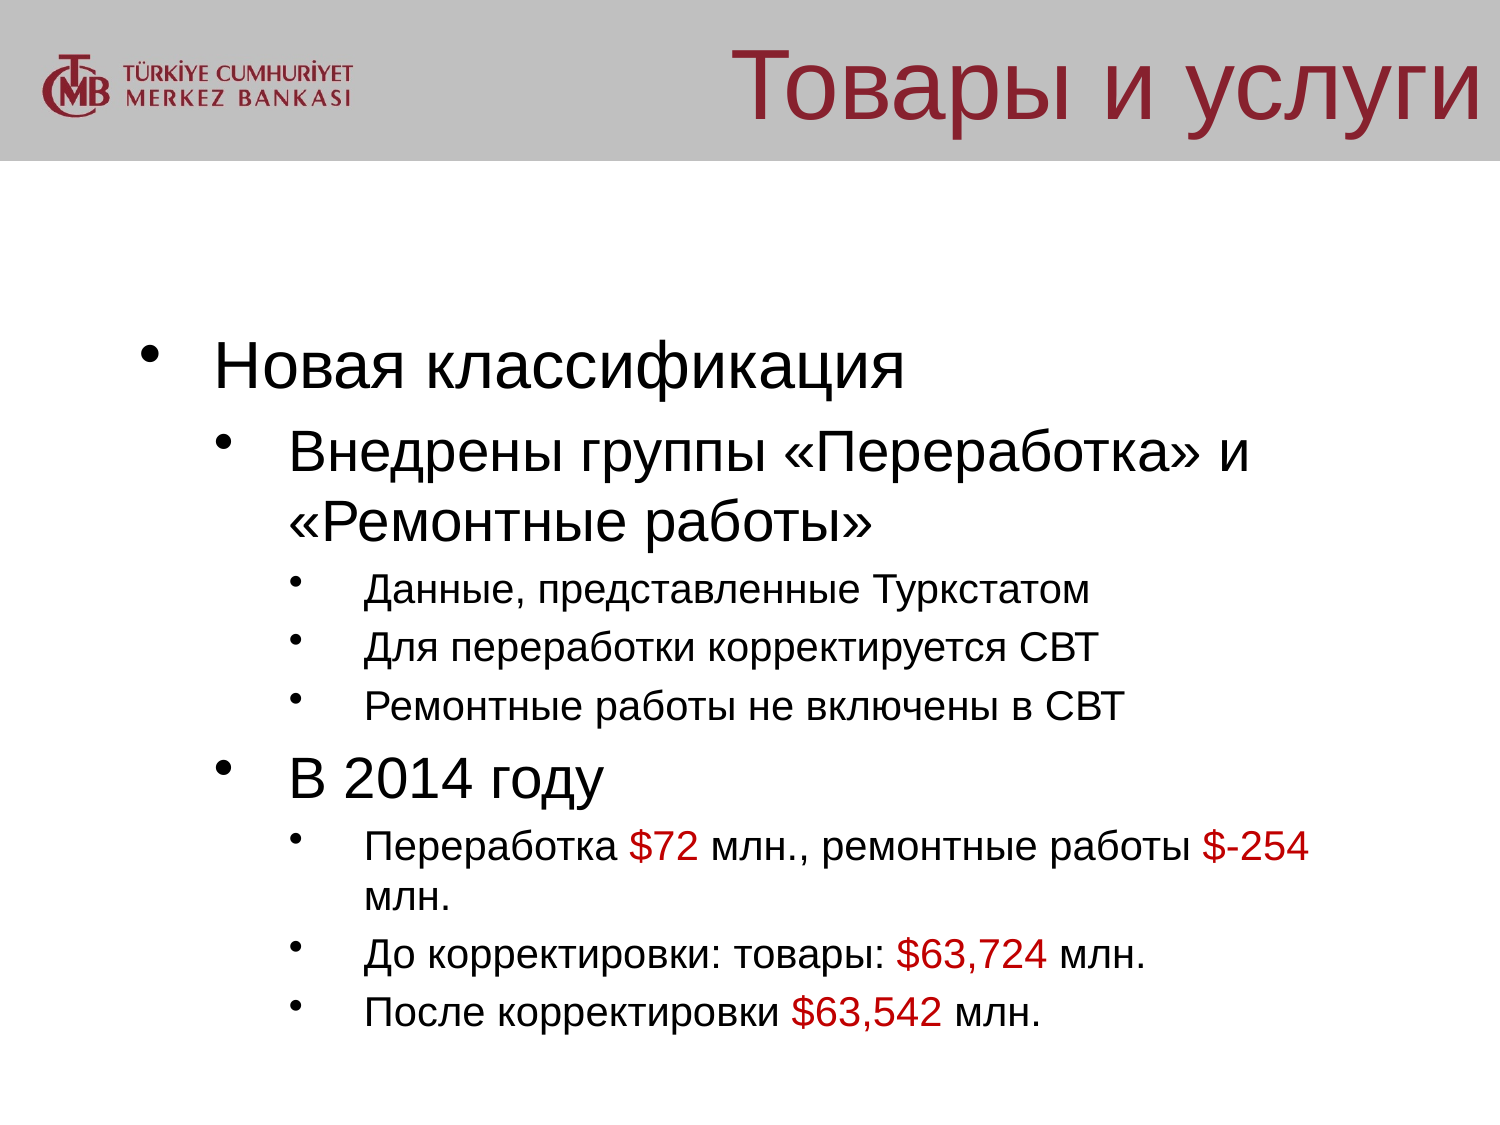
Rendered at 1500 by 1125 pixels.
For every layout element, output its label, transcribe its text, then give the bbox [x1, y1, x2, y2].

title Товары и услуги [0, 0, 1500, 161]
picture [40, 54, 355, 120]
subtitle Новая классификация Внедрены группы «Переработка» и «Ремонтные работы» Данные, представленные Туркстатом Для переработки корректируется СВТ Ремонтные работы не включены в СВТ В 2014 году Переработка $72 млн., ремонтные работы $-254 млн. До корректировки: товары: $63,724 млн. После корректировки $63,542 млн. [123, 314, 1388, 1000]
